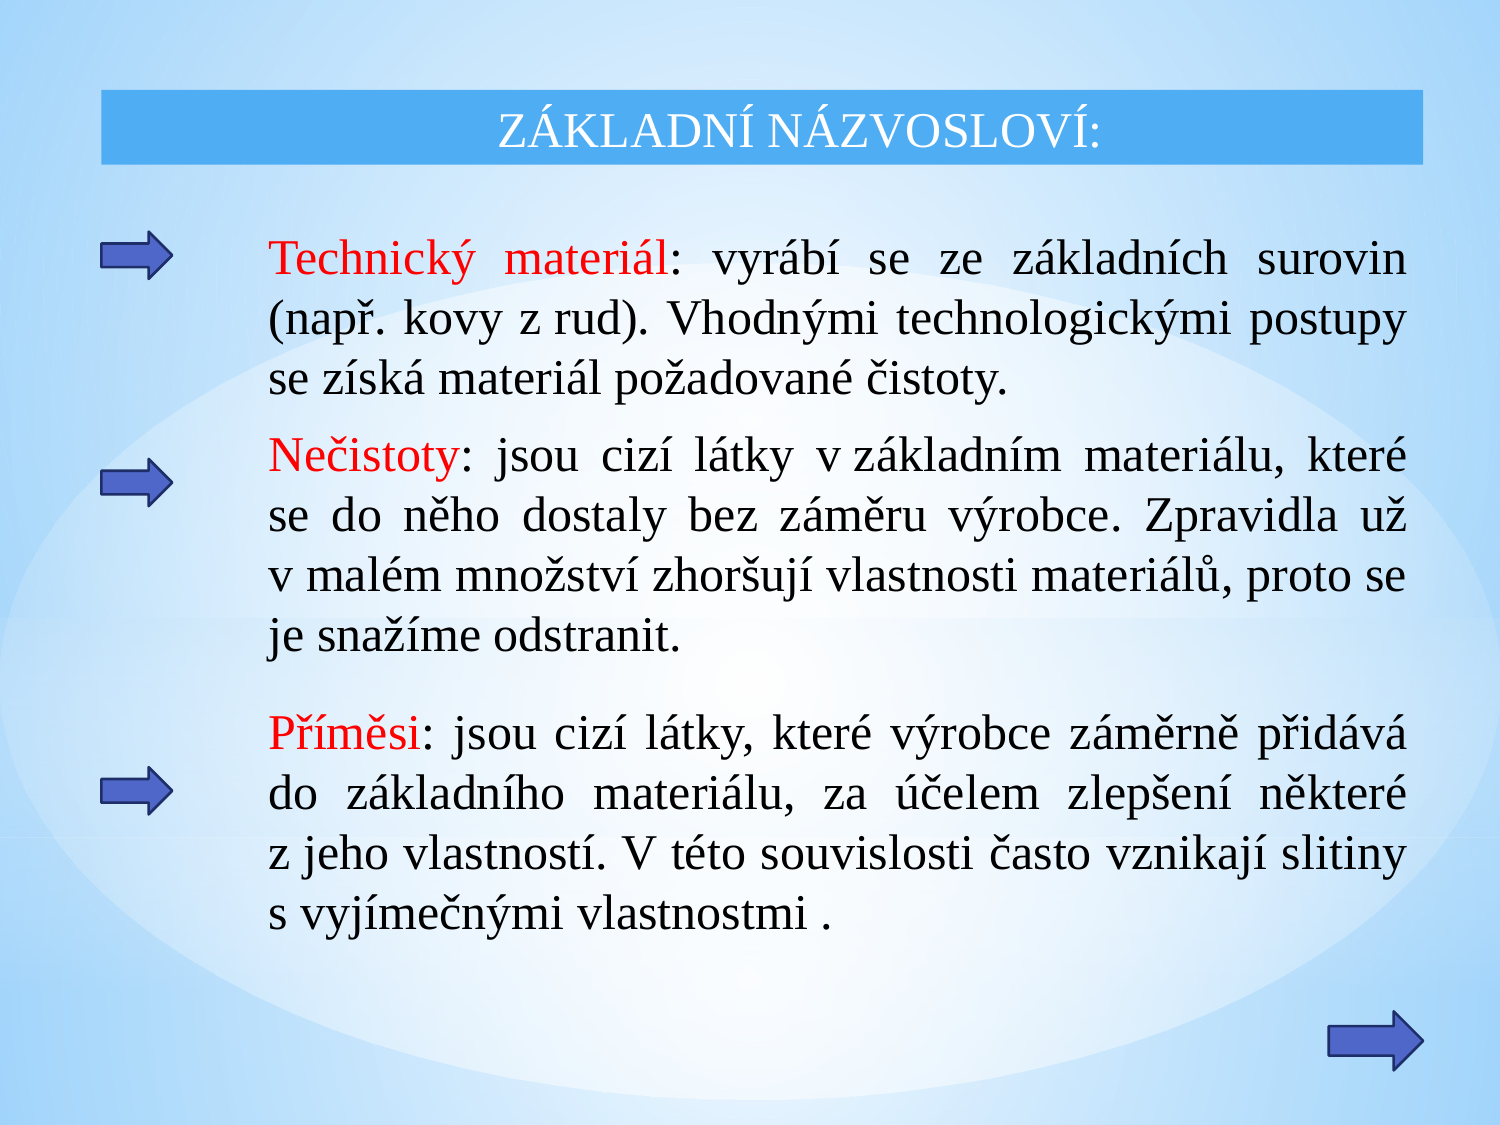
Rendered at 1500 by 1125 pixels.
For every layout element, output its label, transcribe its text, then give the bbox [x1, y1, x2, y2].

text_box [100, 457, 174, 508]
text_box Příměsi: jsou cizí látky, které výrobce záměrně přidává do základního materiálu, za účelem zlepšení některé z jeho vlastností. V této souvislosti často vznikají slitiny s vyjímečnými vlastnostmi . [253, 692, 1424, 948]
text_box Nečistoty: jsou cizí látky v základním materiálu, které se do něho dostaly bez záměru výrobce. Zpravidla už v malém množství zhoršují vlastnosti materiálů, proto se je snažíme odstranit. [253, 414, 1424, 670]
text_box [100, 230, 174, 281]
text_box Technický materiál: vyrábí se ze základních surovin (např. kovy z rud). Vhodnými technologickými postupy se získá materiál požadované čistoty. [253, 217, 1424, 413]
text_box ZÁKLADNÍ NÁZVOSLOVÍ: [101, 89, 1424, 165]
text_box [100, 765, 174, 816]
text_box [1327, 1010, 1425, 1072]
